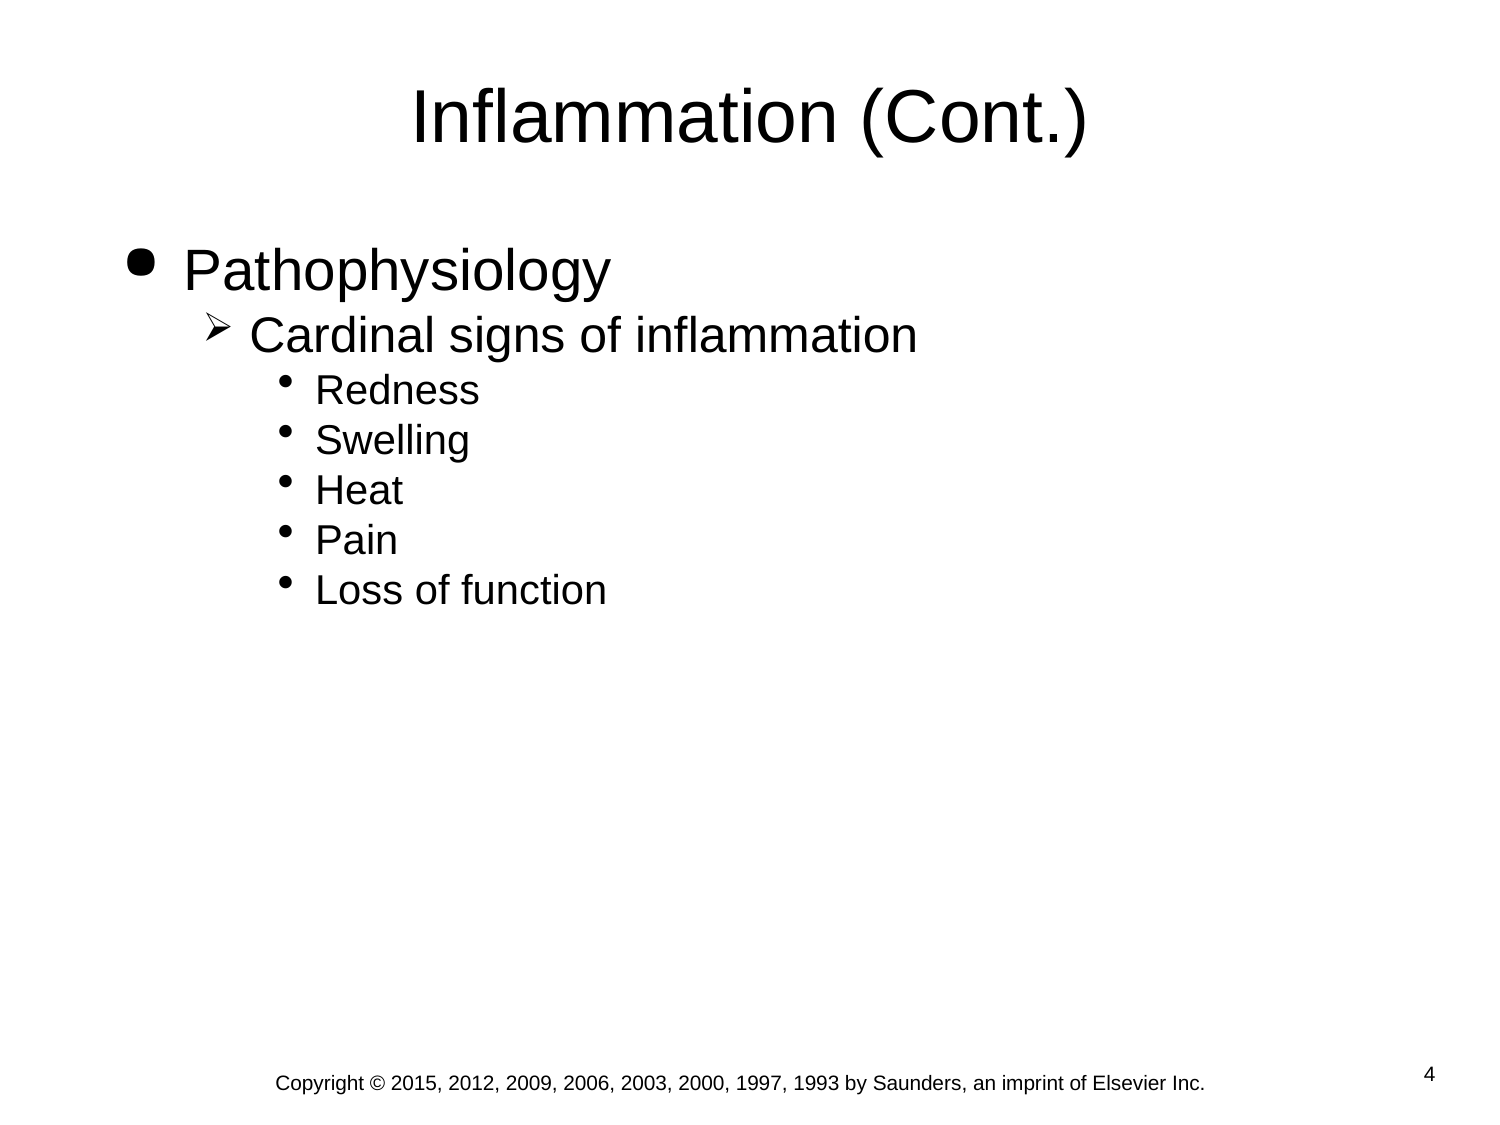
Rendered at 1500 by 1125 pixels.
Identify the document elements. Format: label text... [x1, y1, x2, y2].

footer Copyright © 2015, 2012, 2009, 2006, 2003, 2000, 1997, 1993 by Saunders, an imprint of Elsevier Inc. [256, 1062, 1225, 1125]
title Inflammation (Cont.) [112, 0, 1388, 224]
list Pathophysiology Cardinal signs of inflammation Redness Swelling Heat Pain Loss of function [112, 224, 1388, 825]
